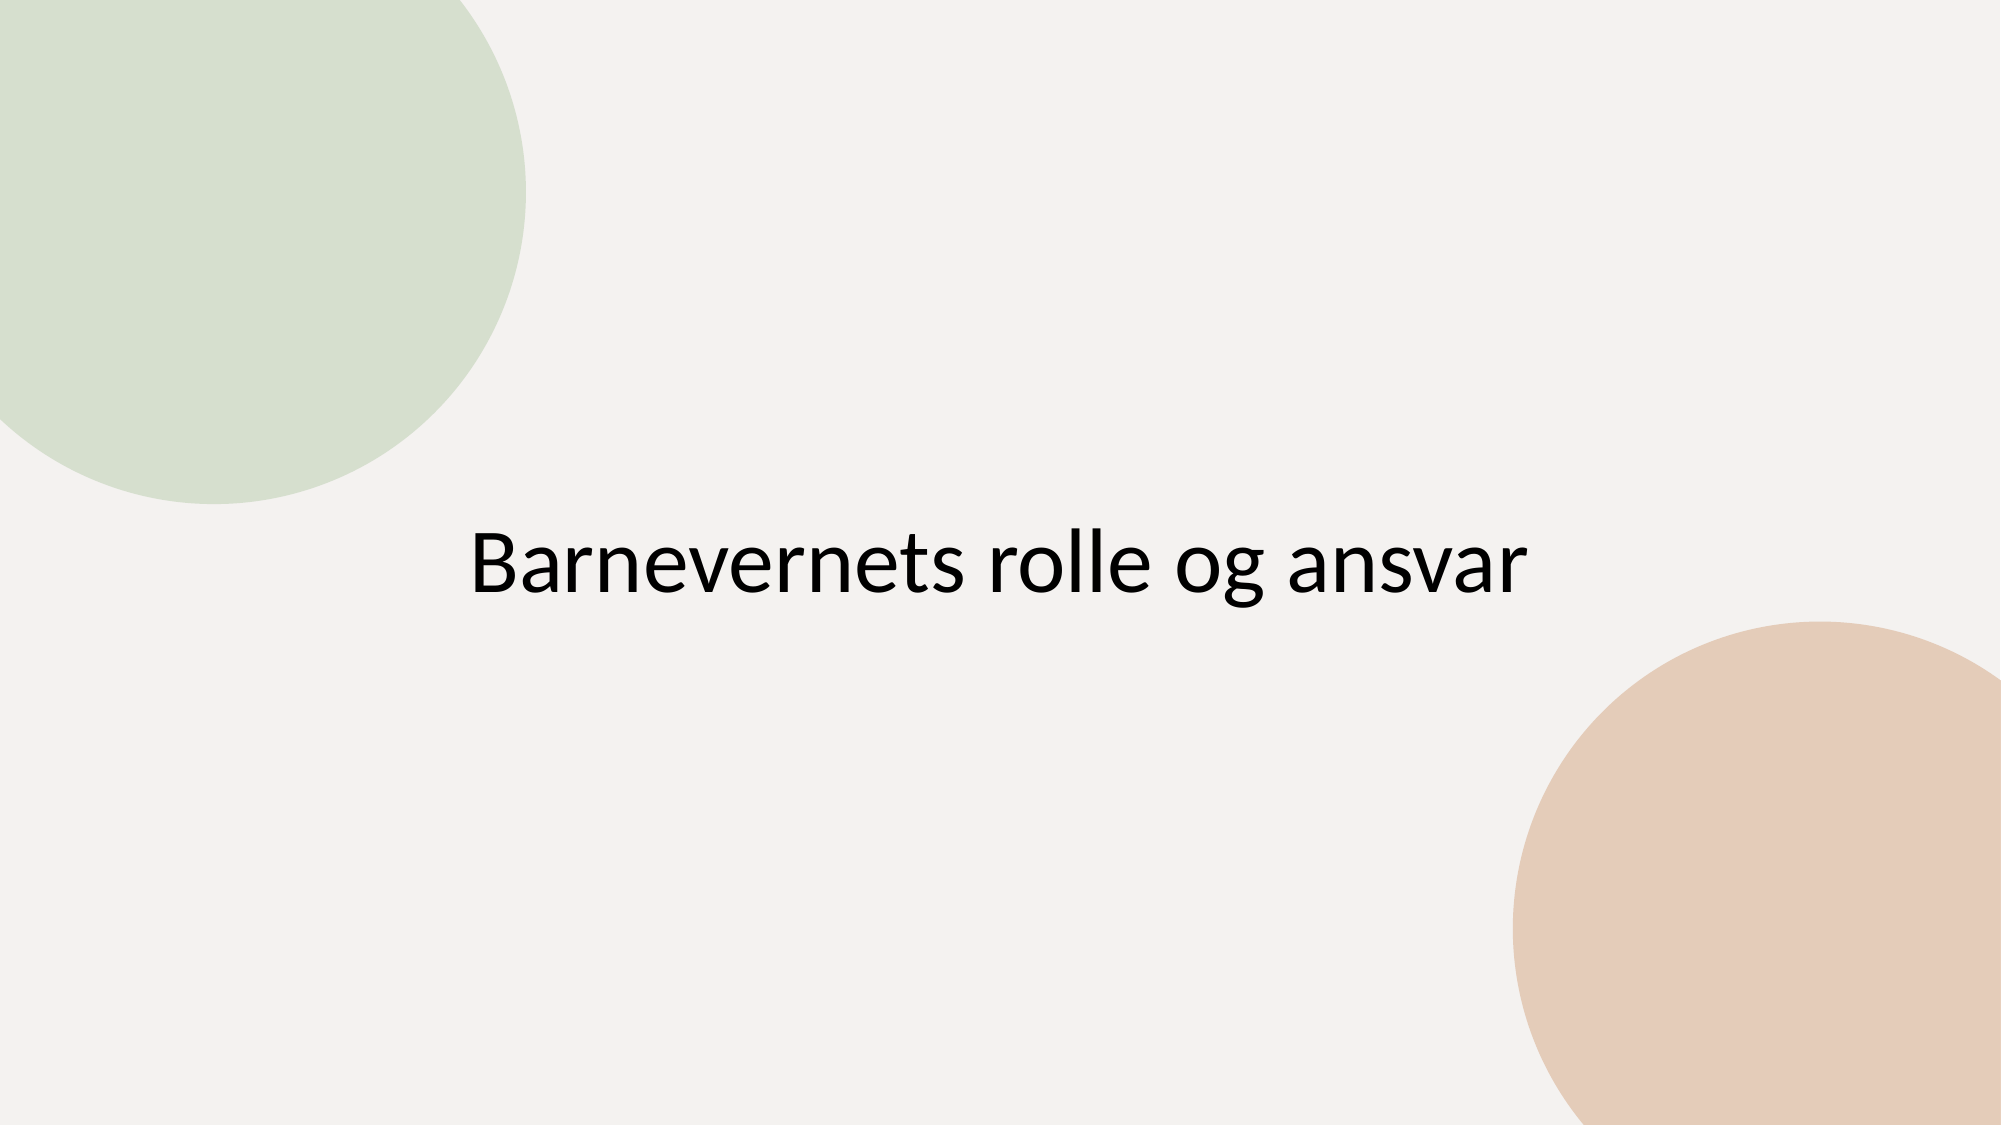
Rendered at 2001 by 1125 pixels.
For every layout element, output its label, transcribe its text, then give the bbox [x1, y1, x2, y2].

title Barnevernets rolle og ansvar [137, 453, 1863, 672]
